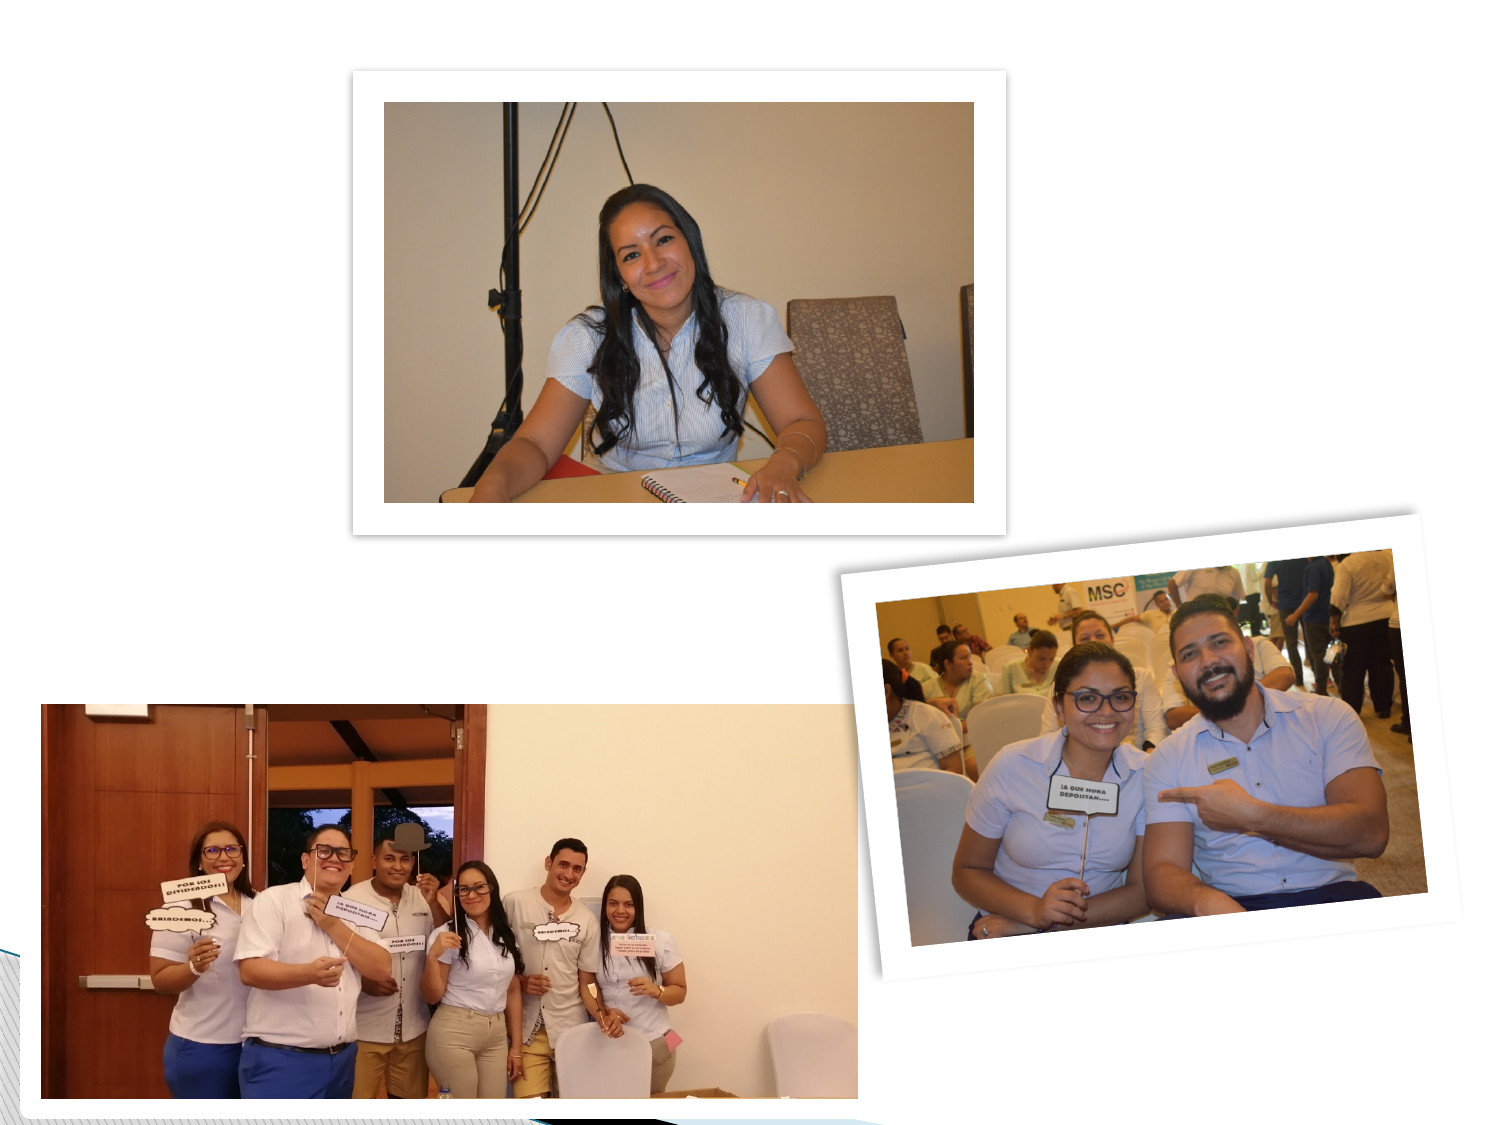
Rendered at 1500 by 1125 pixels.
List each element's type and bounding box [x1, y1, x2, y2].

list [40, 703, 859, 1099]
picture [383, 101, 975, 504]
picture [876, 549, 1427, 946]
